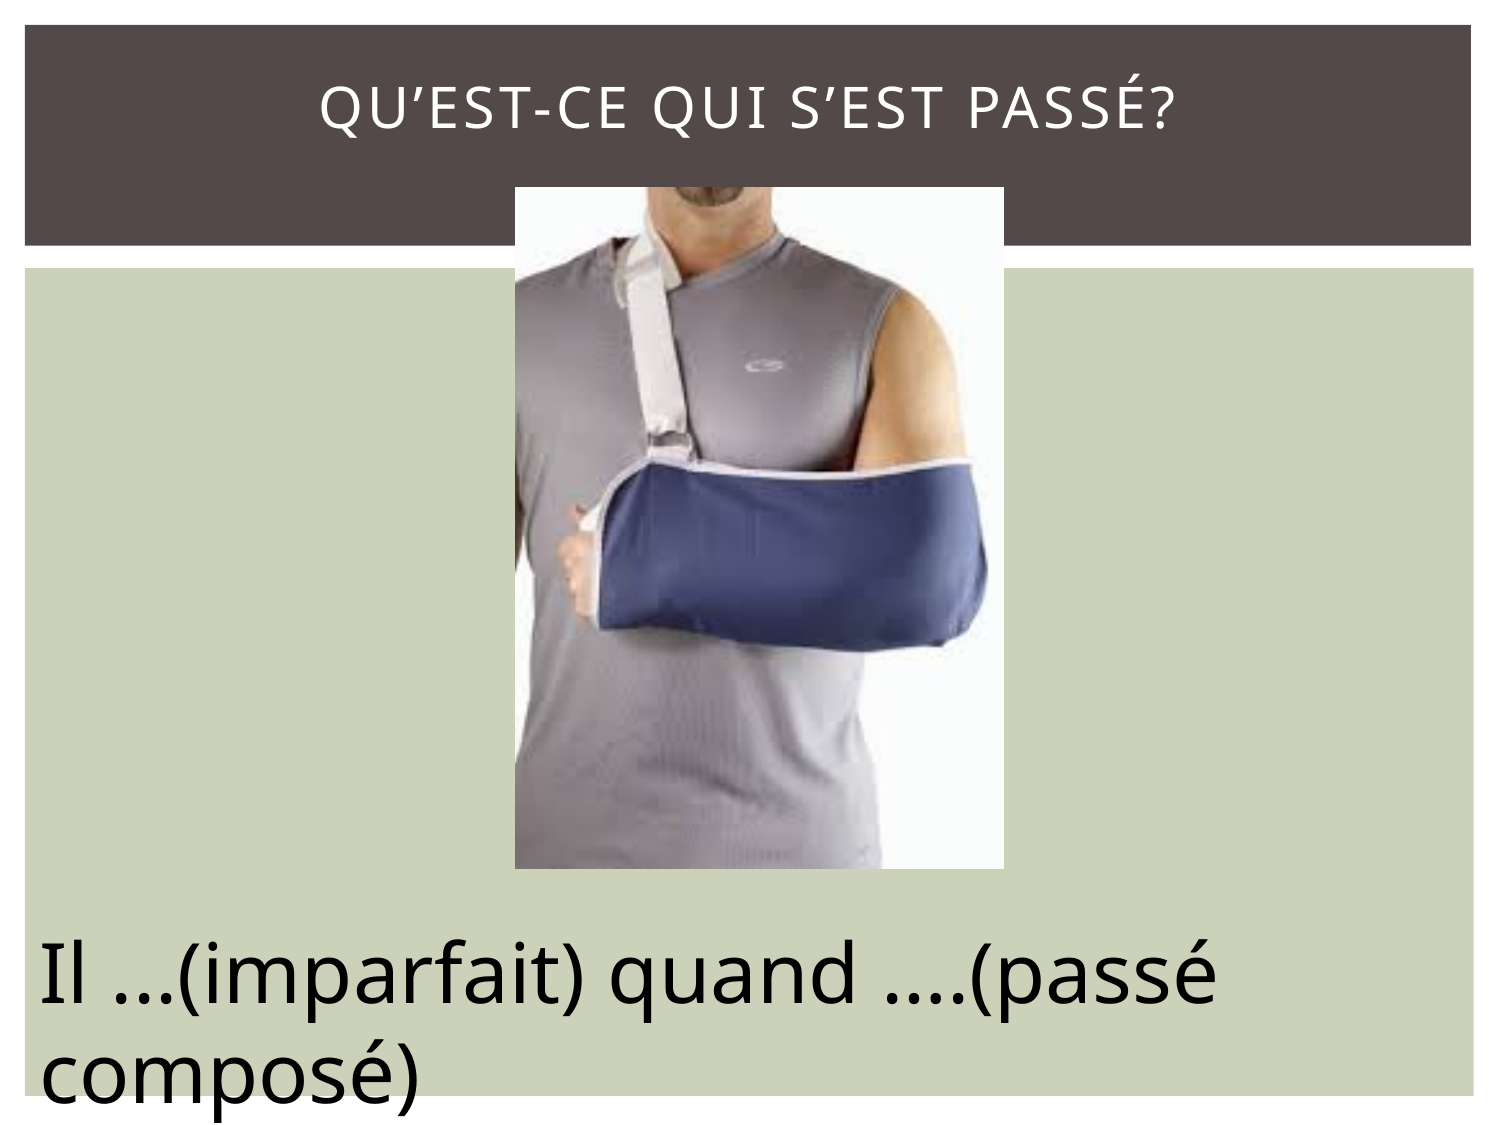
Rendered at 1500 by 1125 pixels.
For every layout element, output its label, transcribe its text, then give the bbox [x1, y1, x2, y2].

title Qu’est-ce qui s’est passé? [62, 58, 1438, 232]
picture [515, 187, 1005, 869]
text_box Il ...(imparfait) quand ….(passé composé) [24, 912, 1500, 1125]
